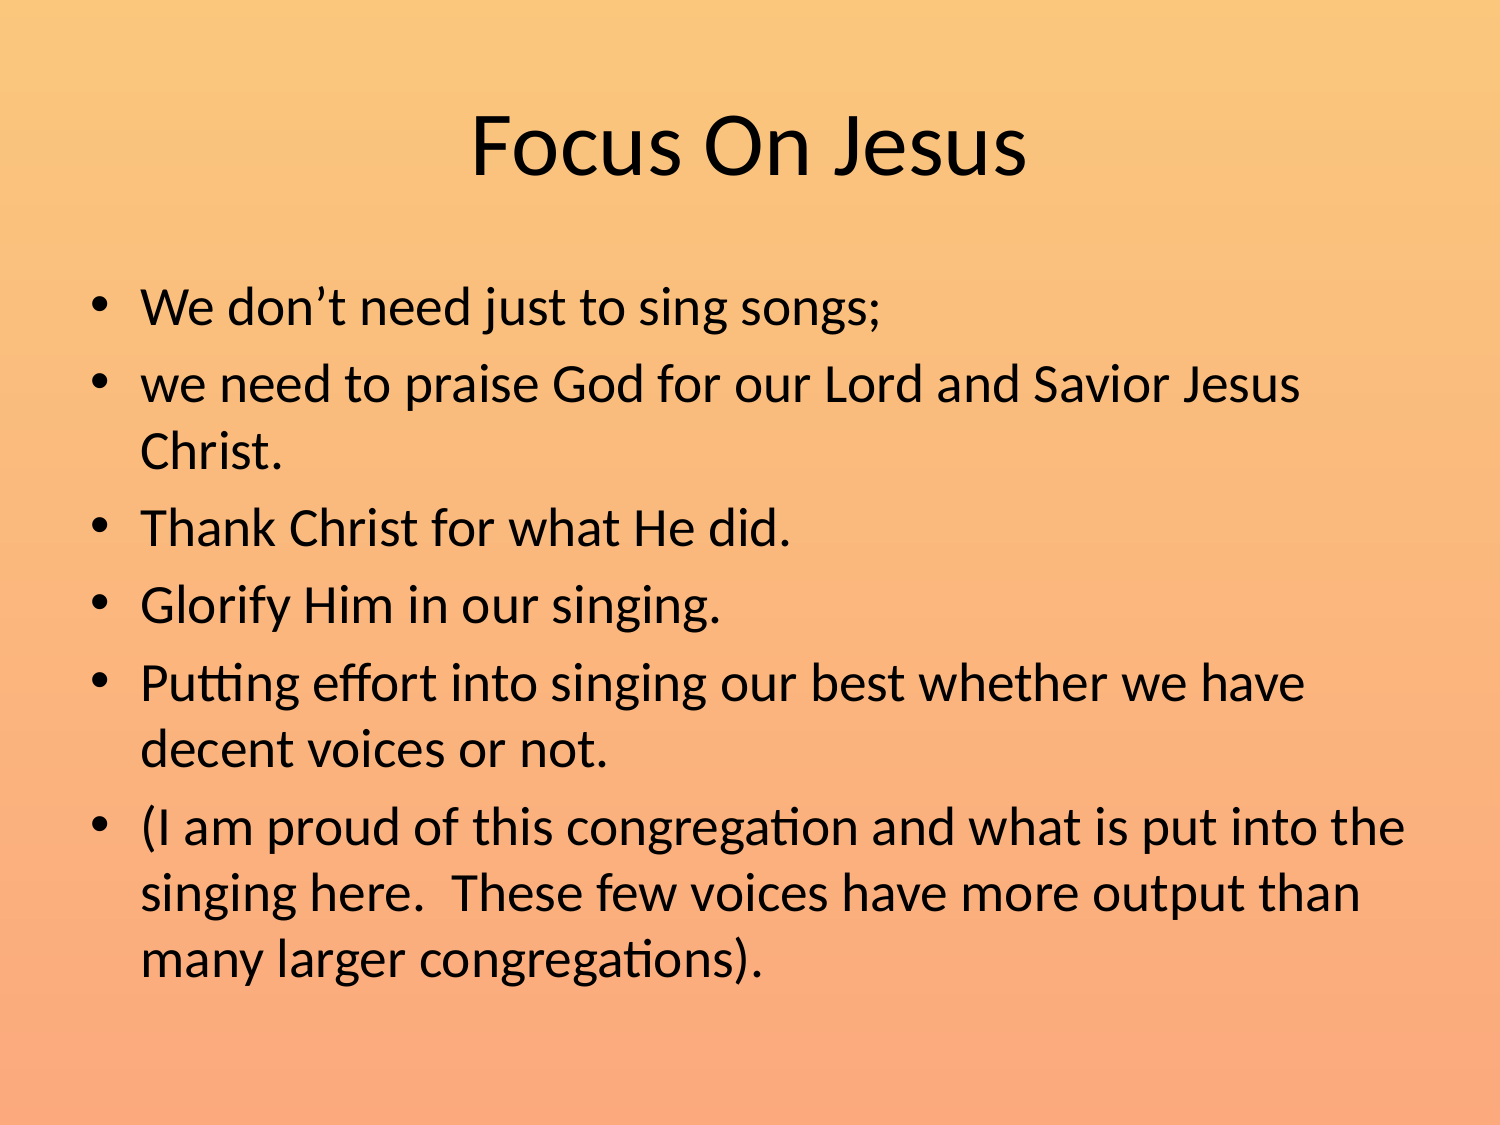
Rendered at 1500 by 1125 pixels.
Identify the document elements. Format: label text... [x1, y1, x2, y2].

list We don’t need just to sing songs; we need to praise God for our Lord and Savior Jesus Christ. Thank Christ for what He did. Glorify Him in our singing. Putting effort into singing our best whether we have decent voices or not. (I am proud of this congregation and what is put into the singing here. These few voices have more output than many larger congregations). [75, 262, 1425, 1005]
title Focus On Jesus [75, 45, 1425, 233]
